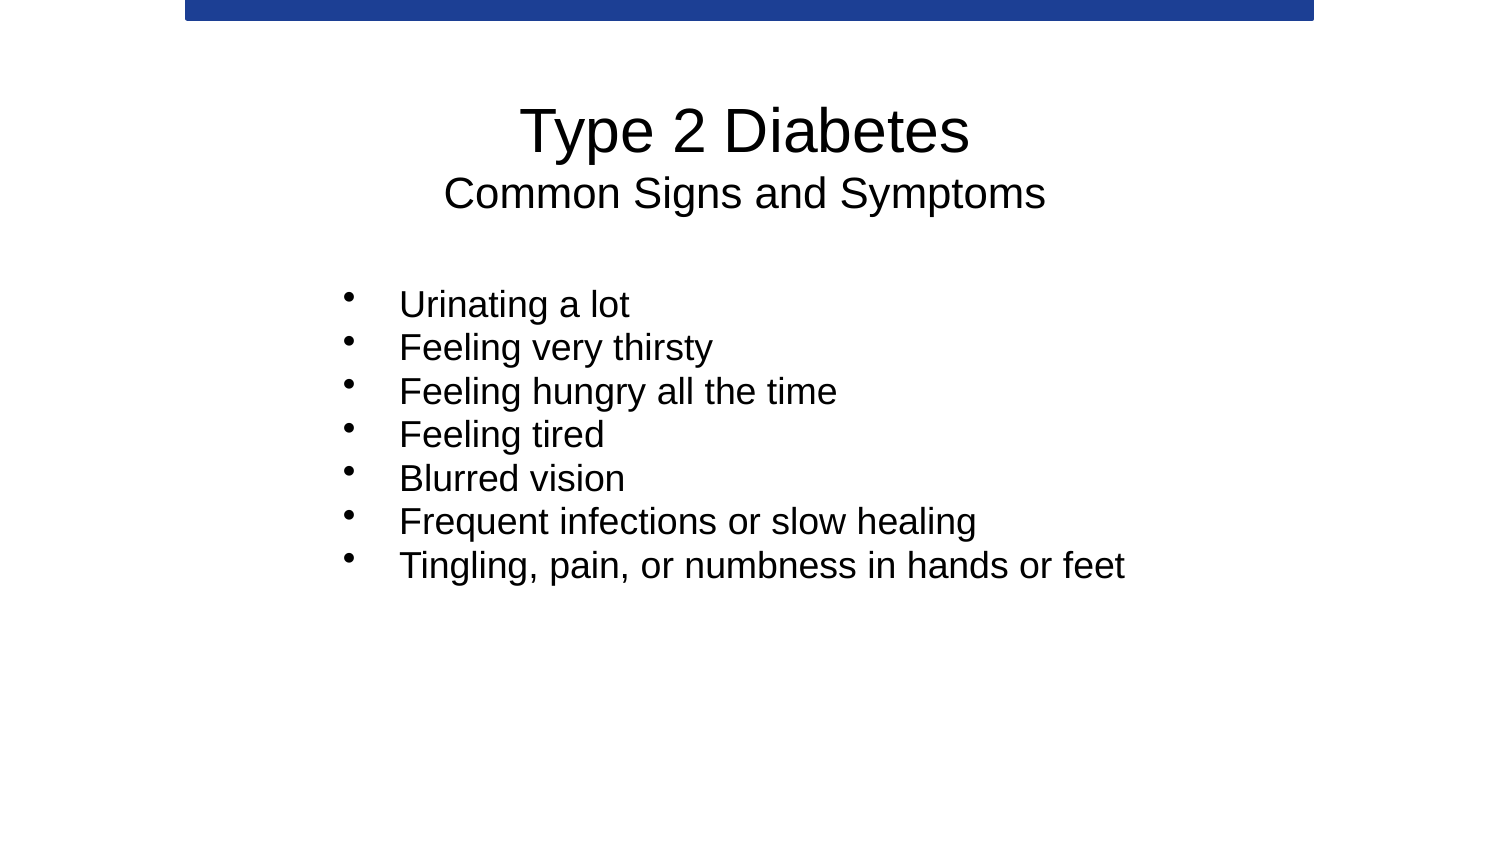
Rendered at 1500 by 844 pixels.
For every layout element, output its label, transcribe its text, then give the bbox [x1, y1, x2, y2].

text_box [185, 0, 1314, 21]
text_box Urinating a lot Feeling very thirsty Feeling hungry all the time Feeling tired Blurred vision Frequent infections or slow healing Tingling, pain, or numbness in hands or feet [328, 281, 1144, 610]
title Type 2 Diabetes Common Signs and Symptoms [215, 63, 1275, 245]
